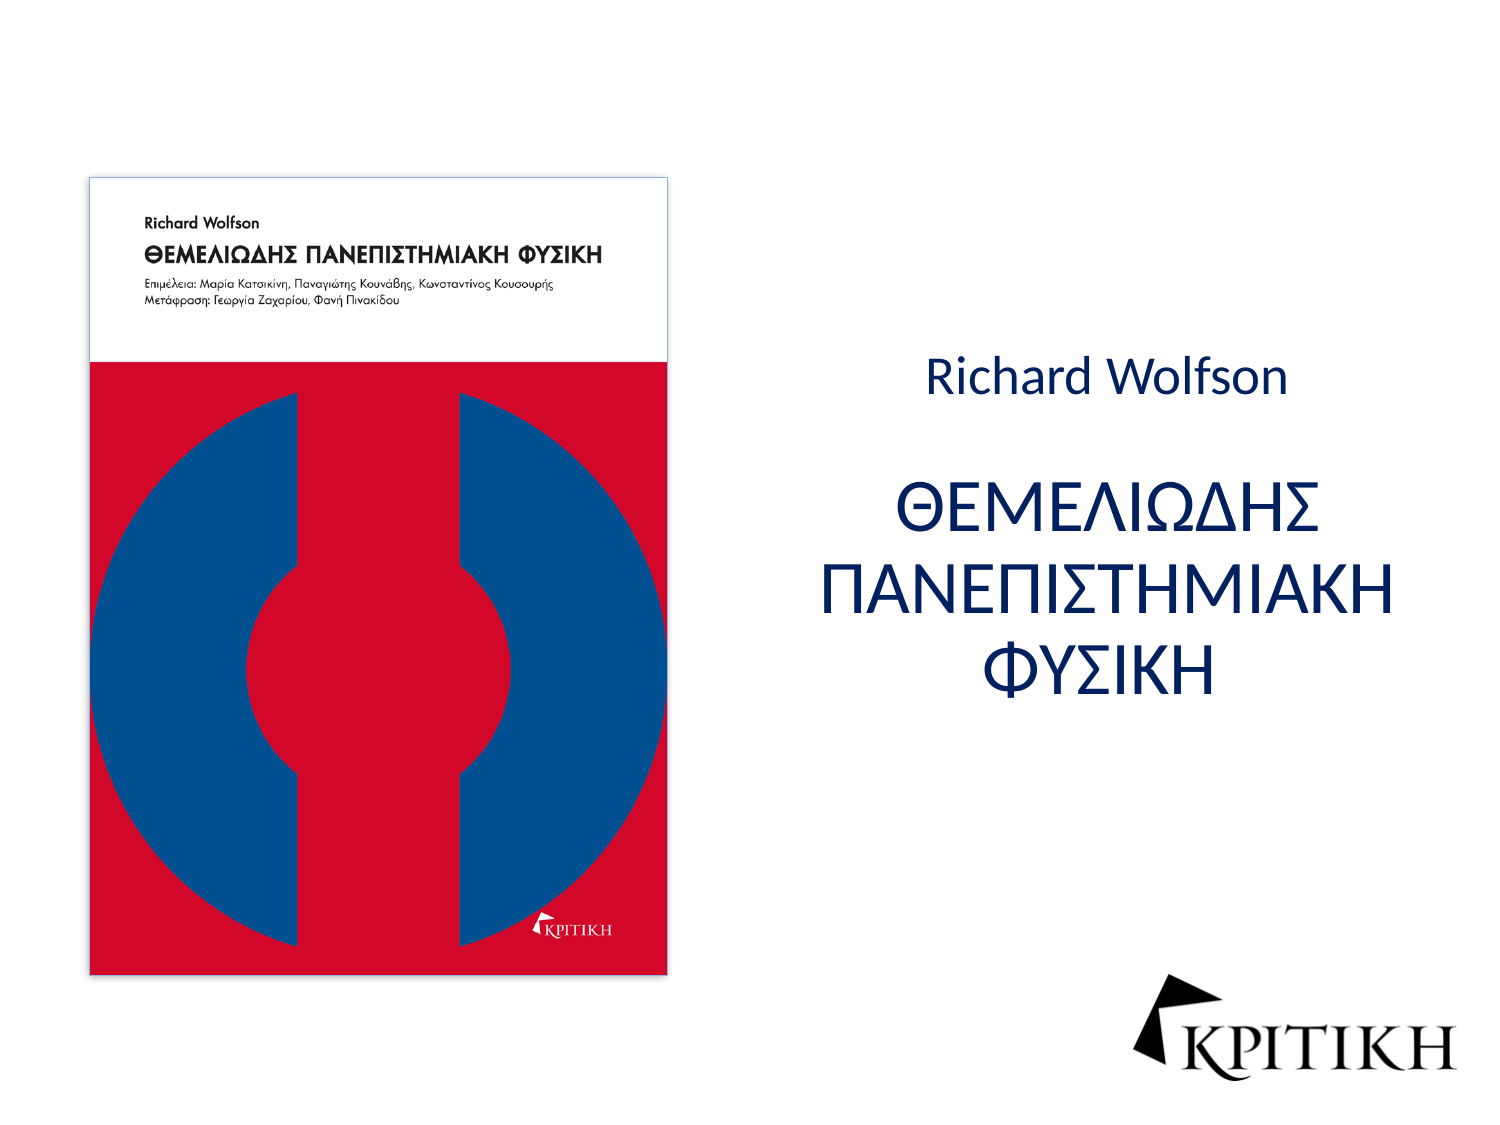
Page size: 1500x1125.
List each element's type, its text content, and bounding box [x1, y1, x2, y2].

text_box Richard Wolfson ΘΕΜΕΛΙΩΔΗΣ ΠΑΝΕΠΙΣΤΗΜΙΑΚΗ ΦΥΣΙΚΗ [743, 335, 1473, 719]
picture [89, 177, 668, 975]
picture [1133, 974, 1457, 1081]
